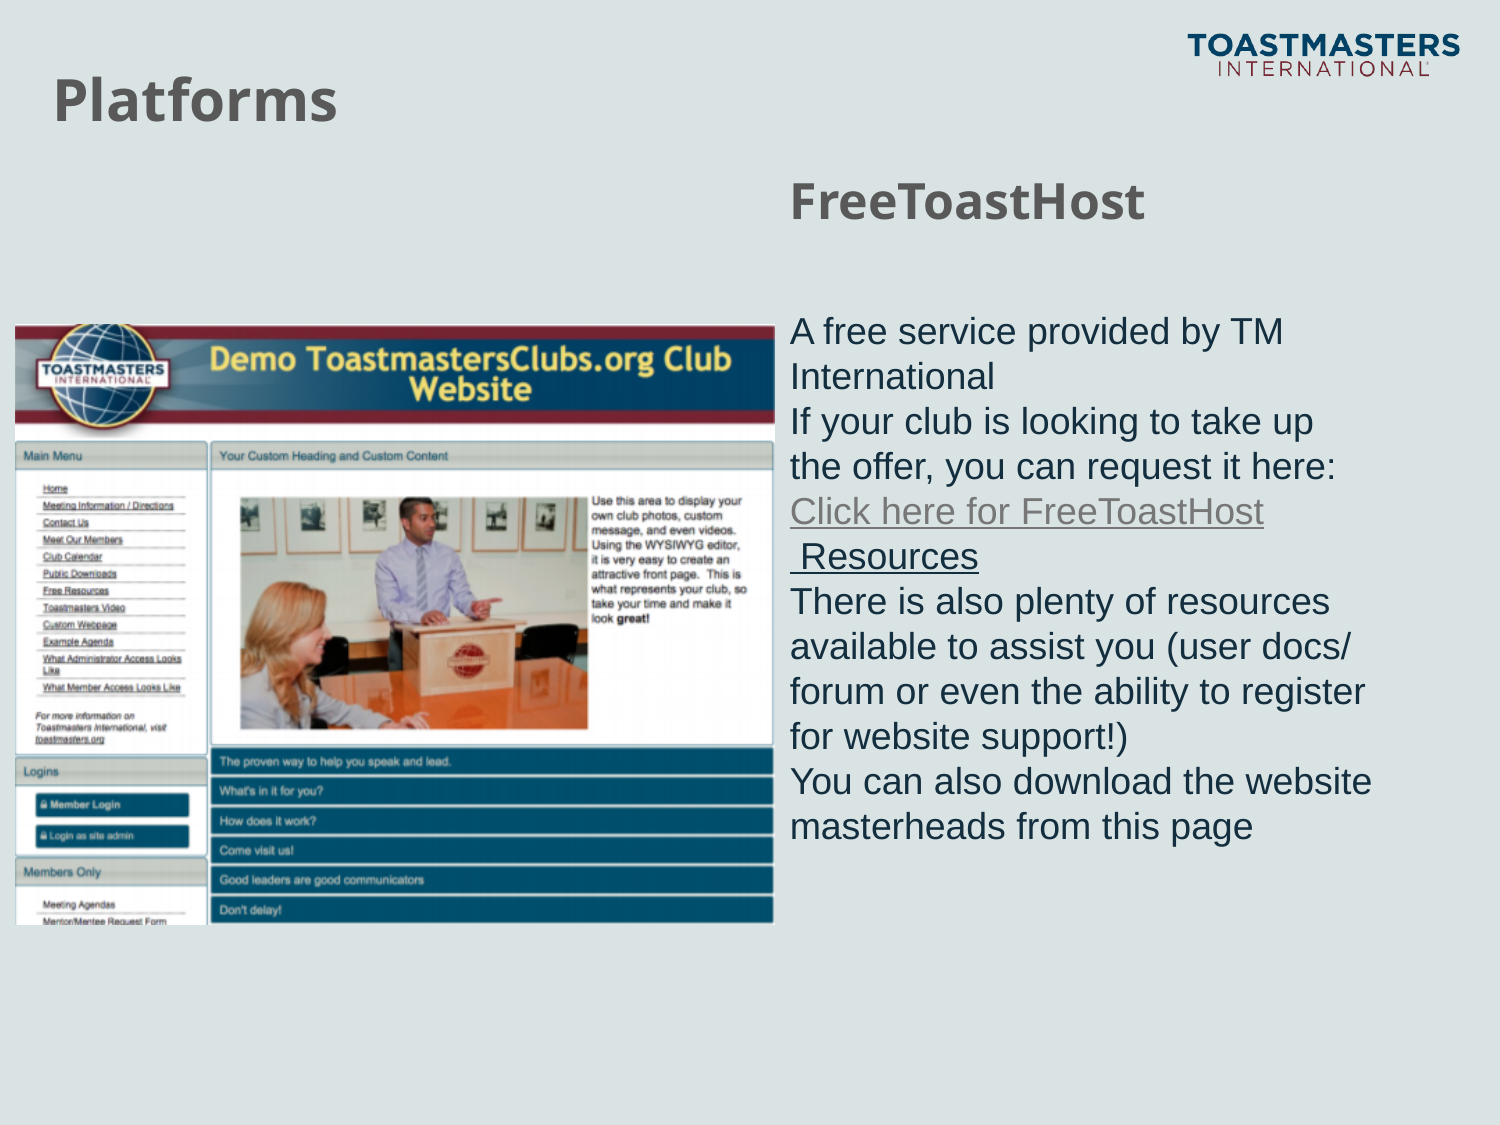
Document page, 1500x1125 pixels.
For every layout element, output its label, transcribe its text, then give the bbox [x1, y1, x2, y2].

list A free service provided by TM International If your club is looking to take up the offer, you can request it here: Click here for FreeToastHost Resources There is also plenty of resources available to assist you (user docs/ forum or even the ability to register for website support!) You can also download the website masterheads from this page [774, 299, 1388, 1025]
text_box FreeToastHost [774, 181, 1388, 250]
picture [1175, 18, 1473, 87]
picture [15, 324, 776, 926]
text_box Platforms [37, 55, 1388, 181]
